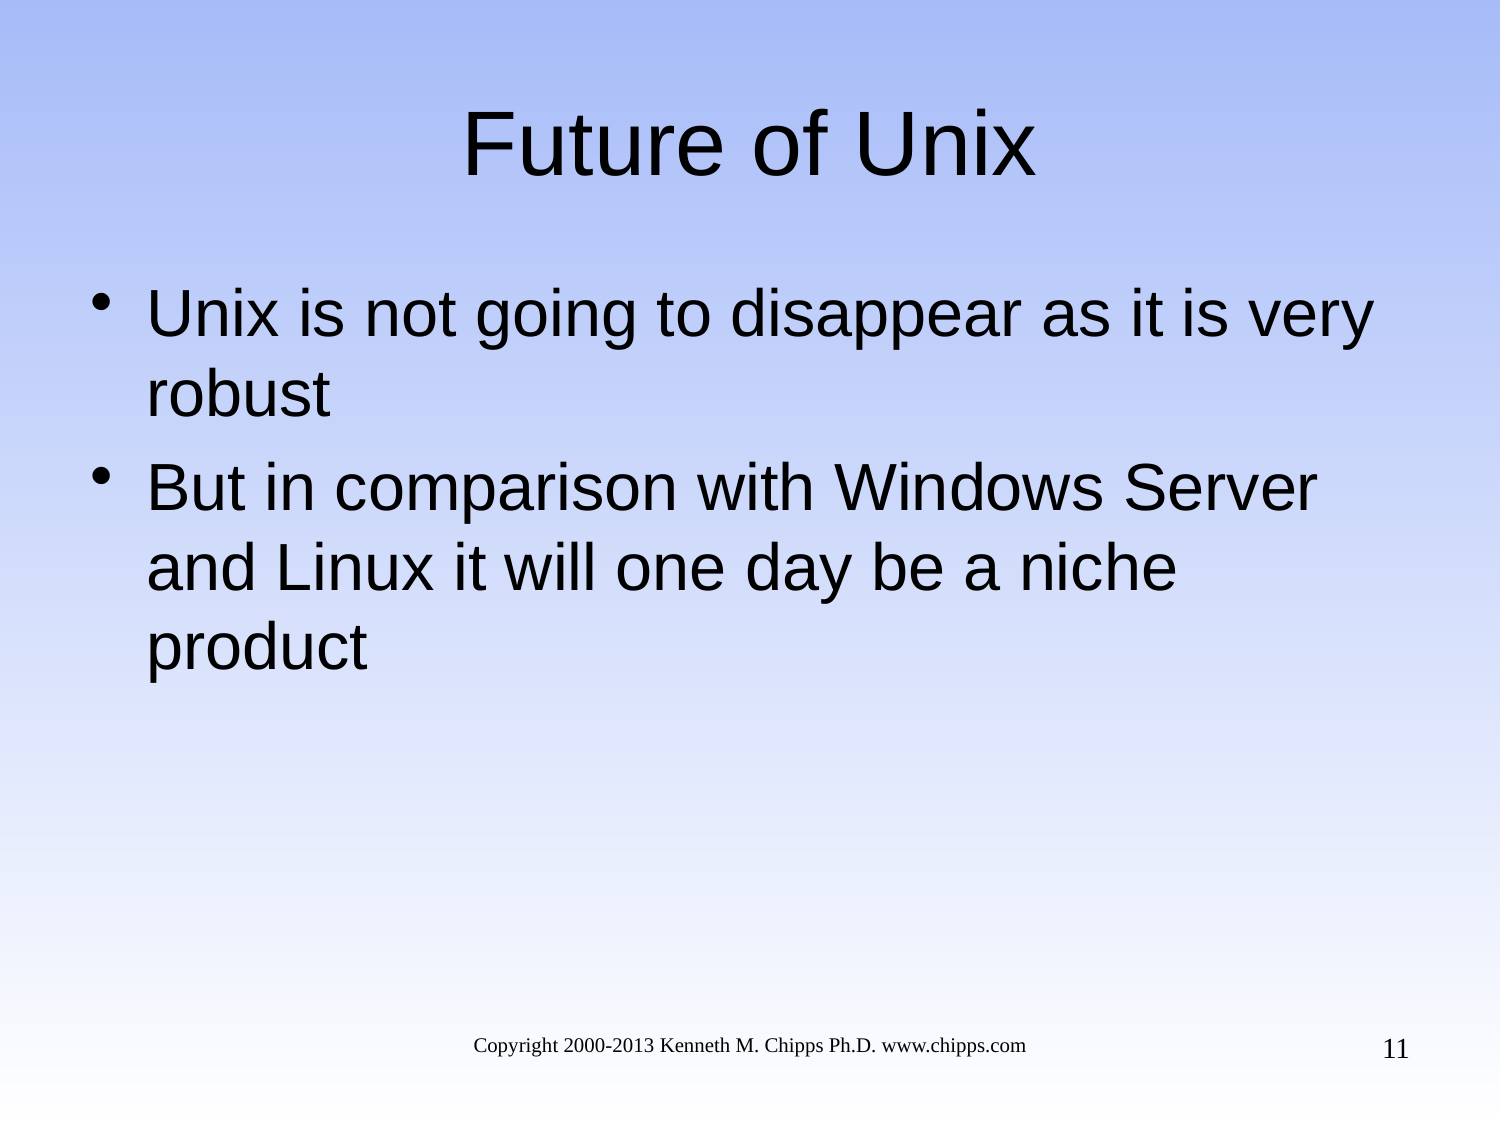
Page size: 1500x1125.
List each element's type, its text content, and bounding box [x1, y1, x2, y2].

footer Copyright 2000-2013 Kenneth M. Chipps Ph.D. www.chipps.com [449, 1024, 1051, 1103]
list Unix is not going to disappear as it is very robust But in comparison with Windows Server and Linux it will one day be a niche product [74, 262, 1426, 1006]
slide_number 11 [1074, 1021, 1426, 1101]
title Future of Unix [74, 44, 1426, 233]
